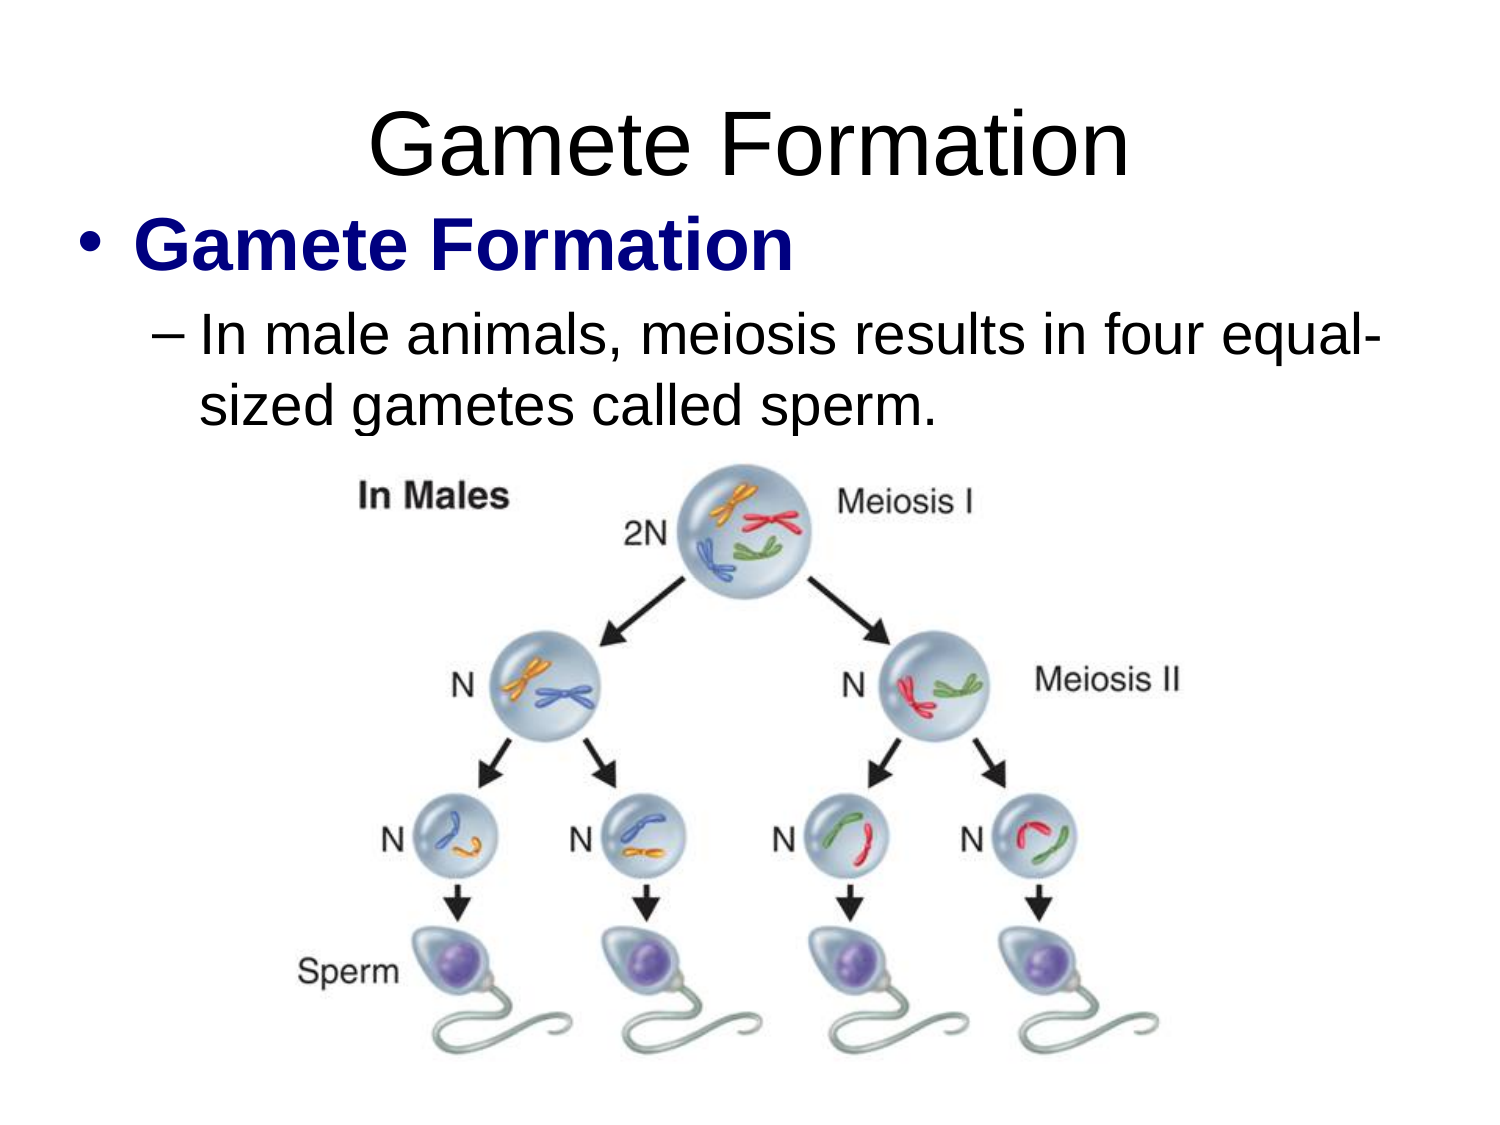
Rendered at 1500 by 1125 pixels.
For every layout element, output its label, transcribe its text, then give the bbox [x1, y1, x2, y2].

picture [283, 436, 1217, 1066]
list Gamete Formation In male animals, meiosis results in four equal-sized gametes called sperm. [62, 187, 1413, 930]
title Gamete Formation [75, 45, 1425, 233]
